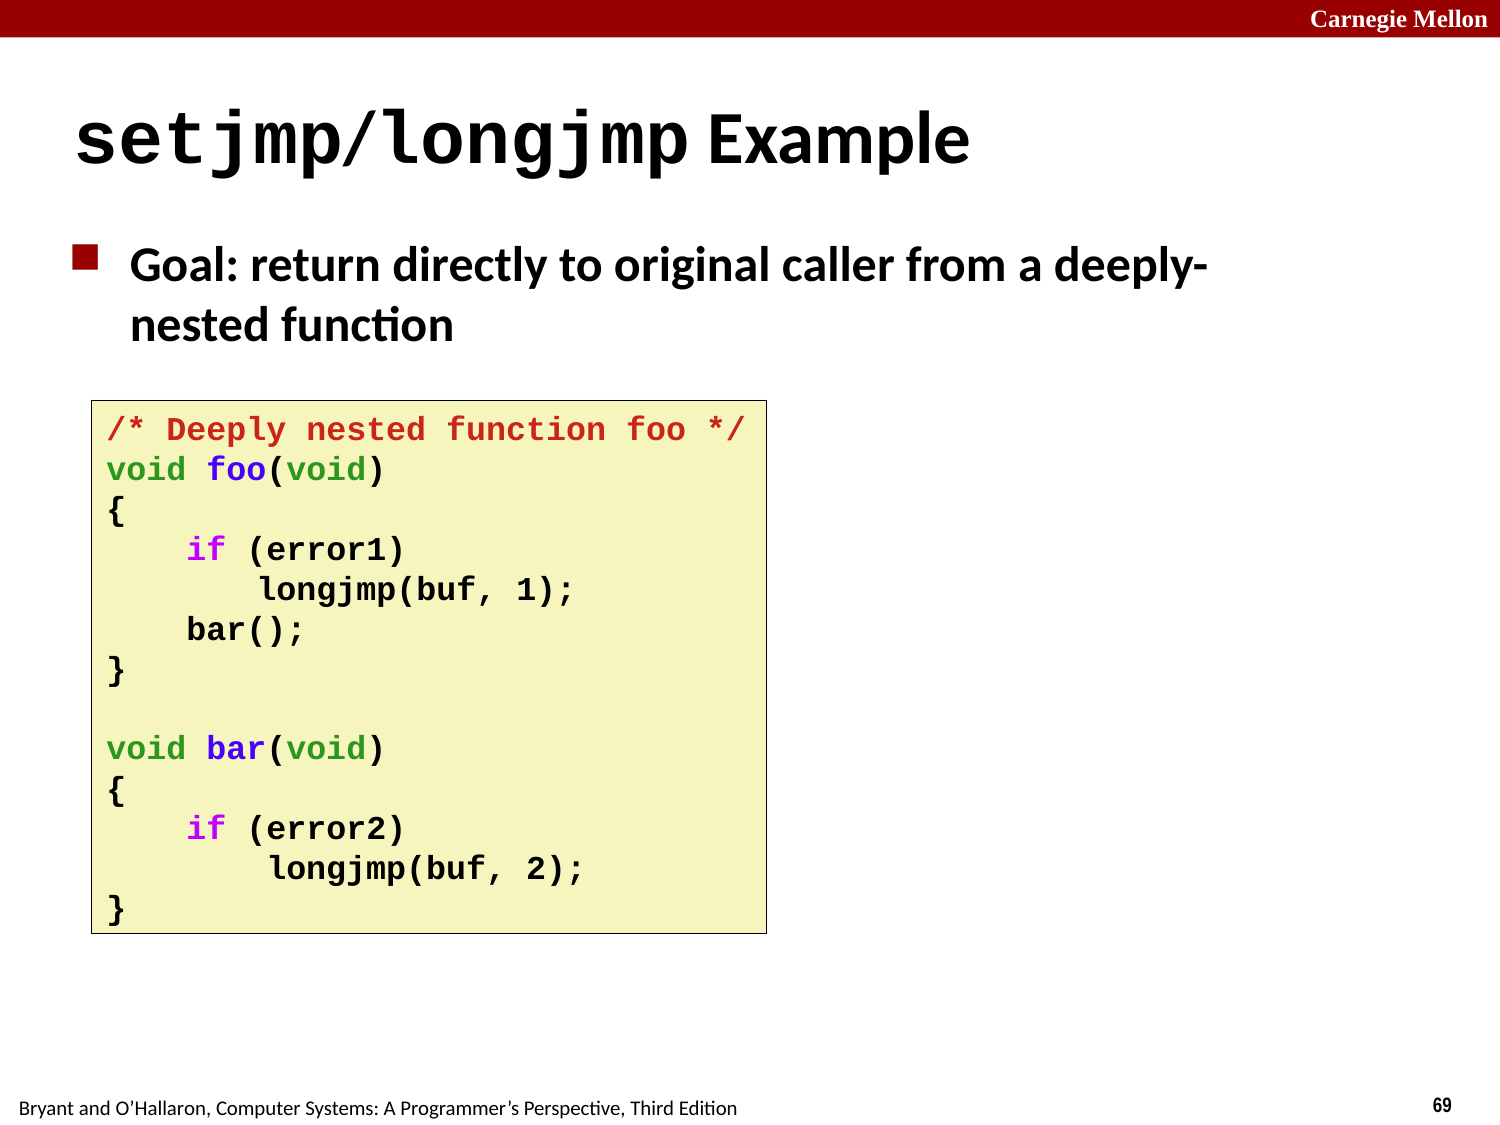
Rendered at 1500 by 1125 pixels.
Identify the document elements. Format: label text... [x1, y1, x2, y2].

title setjmp/longjmp Example [58, 71, 1305, 197]
list Goal: return directly to original caller from a deeply-nested function [58, 223, 1361, 376]
text_box /* Deeply nested function foo */ void foo(void) { if (error1) longjmp(buf, 1); bar(); } void bar(void) { if (error2) longjmp(buf, 2); } [91, 399, 767, 934]
